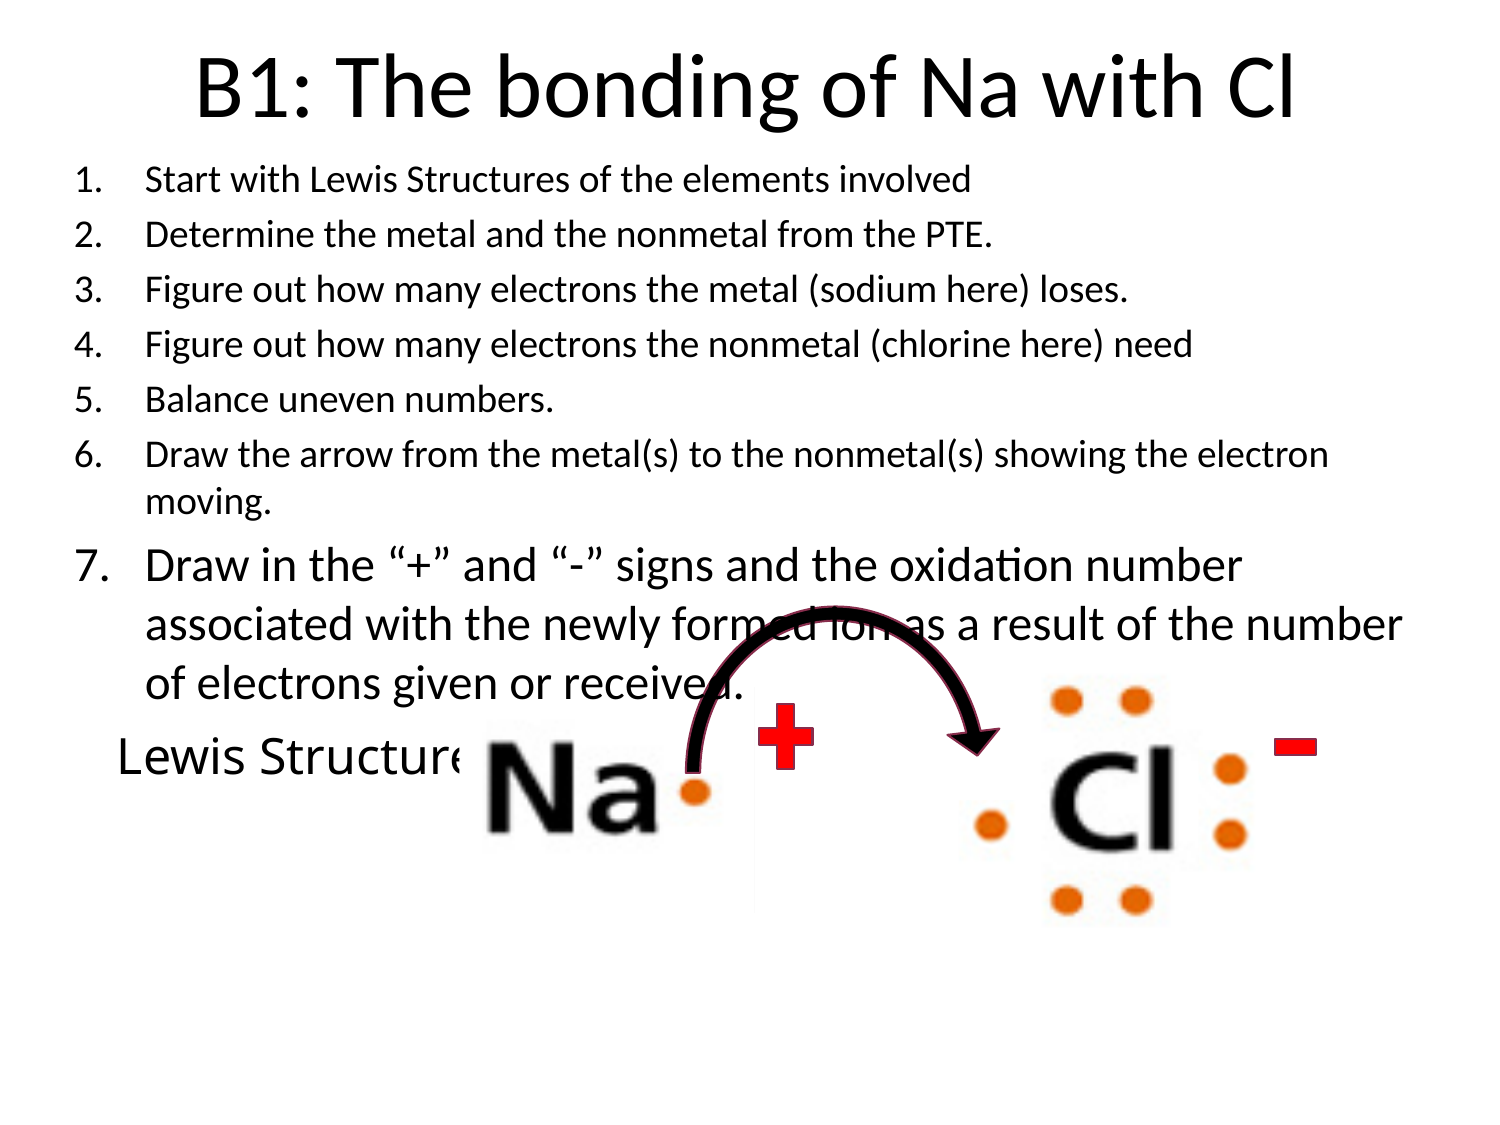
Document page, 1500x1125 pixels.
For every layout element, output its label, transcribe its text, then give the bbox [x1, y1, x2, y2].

list Start with Lewis Structures of the elements involved Determine the metal and the nonmetal from the PTE. Figure out how many electrons the metal (sodium here) loses. Figure out how many electrons the nonmetal (chlorine here) need Balance uneven numbers. Draw the arrow from the metal(s) to the nonmetal(s) showing the electron moving. Draw in the “+” and “-” signs and the oxidation number associated with the newly formed ion as a result of the number of electrons given or received. [58, 145, 1443, 717]
text_box [1308, 738, 1317, 756]
text_box [946, 717, 1001, 757]
picture [459, 687, 755, 913]
picture [958, 649, 1304, 978]
text_box Lewis Structure [102, 717, 453, 792]
text_box [760, 717, 814, 770]
title B1: The bonding of Na with Cl [29, 16, 1465, 146]
